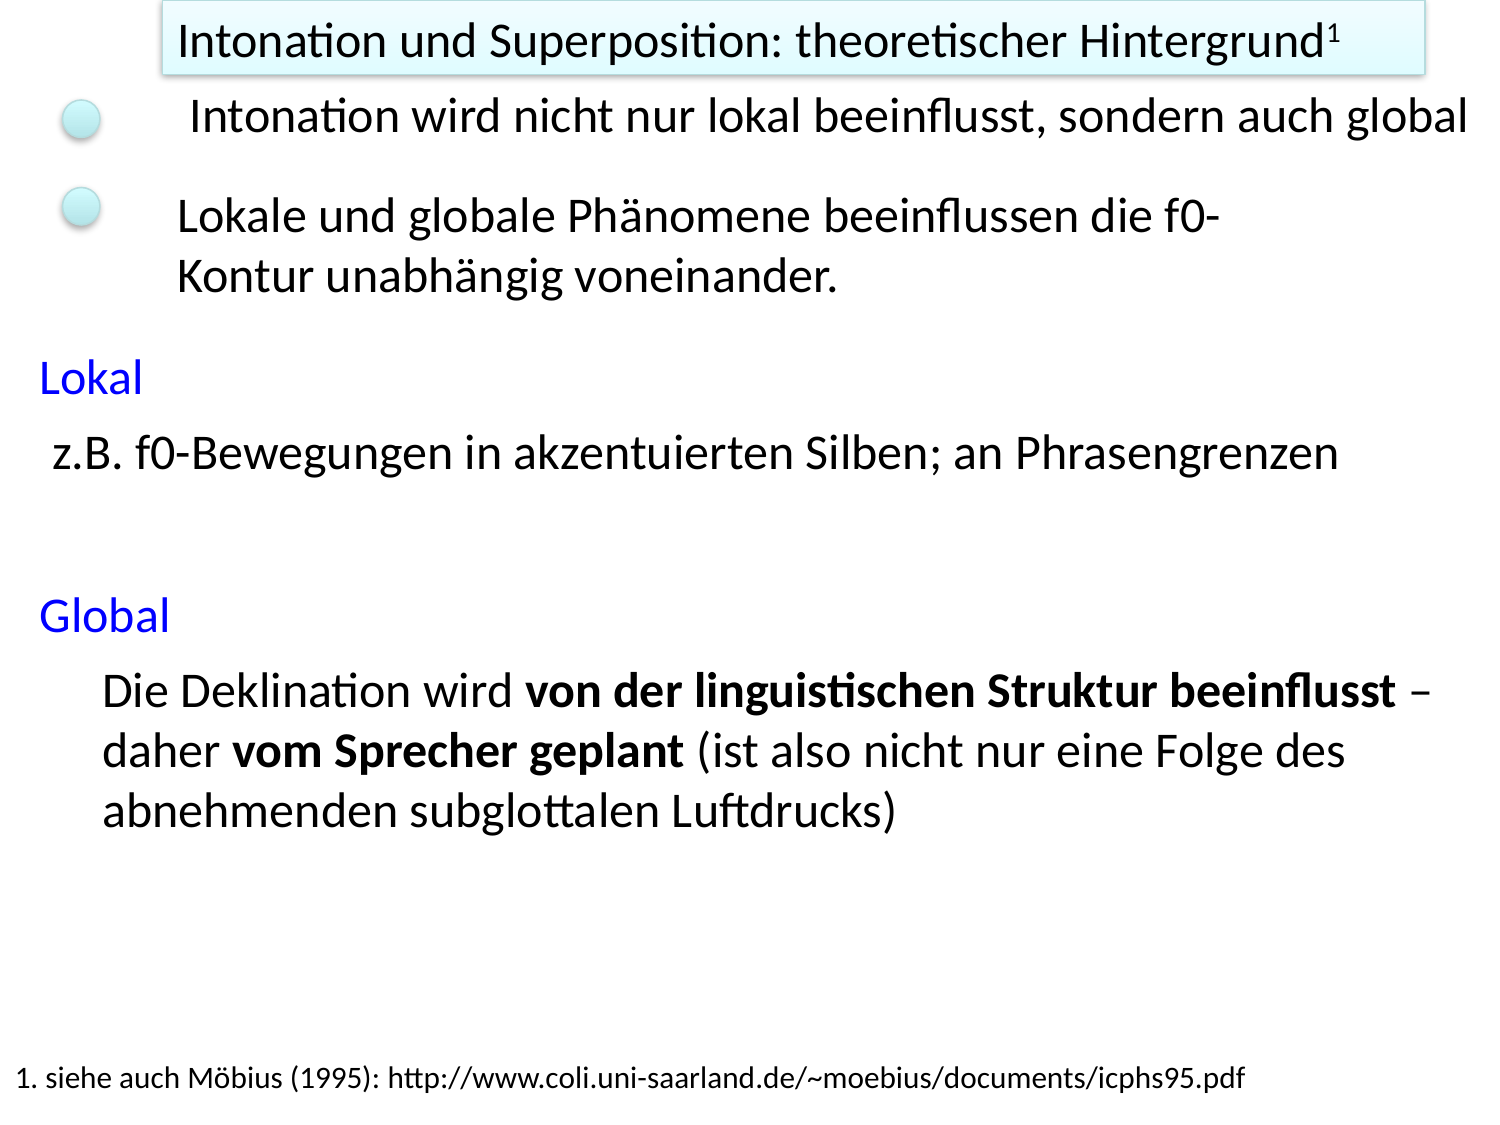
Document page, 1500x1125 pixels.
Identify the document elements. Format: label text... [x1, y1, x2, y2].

text_box 1. siehe auch Möbius (1995): http://www.coli.uni-saarland.de/~moebius/documents/icphs95.pdf [0, 1049, 1500, 1103]
text_box [61, 186, 101, 226]
text_box Intonation wird nicht nur lokal beeinflusst, sondern auch global [174, 74, 1500, 150]
text_box Global [24, 574, 288, 650]
text_box Lokale und globale Phänomene beeinflussen die f0-Kontur unabhängig voneinander. [162, 174, 1325, 310]
text_box Lokal [24, 337, 175, 413]
text_box Intonation und Superposition: theoretischer Hintergrund1 [162, 0, 1426, 75]
text_box Die Deklination wird von der linguistischen Struktur beeinflusst – daher vom Sprecher geplant (ist also nicht nur eine Folge des abnehmenden subglottalen Luftdrucks) [87, 649, 1475, 845]
text_box z.B. f0-Bewegungen in akzentuierten Silben; an Phrasengrenzen [37, 412, 1413, 488]
text_box [61, 99, 101, 139]
